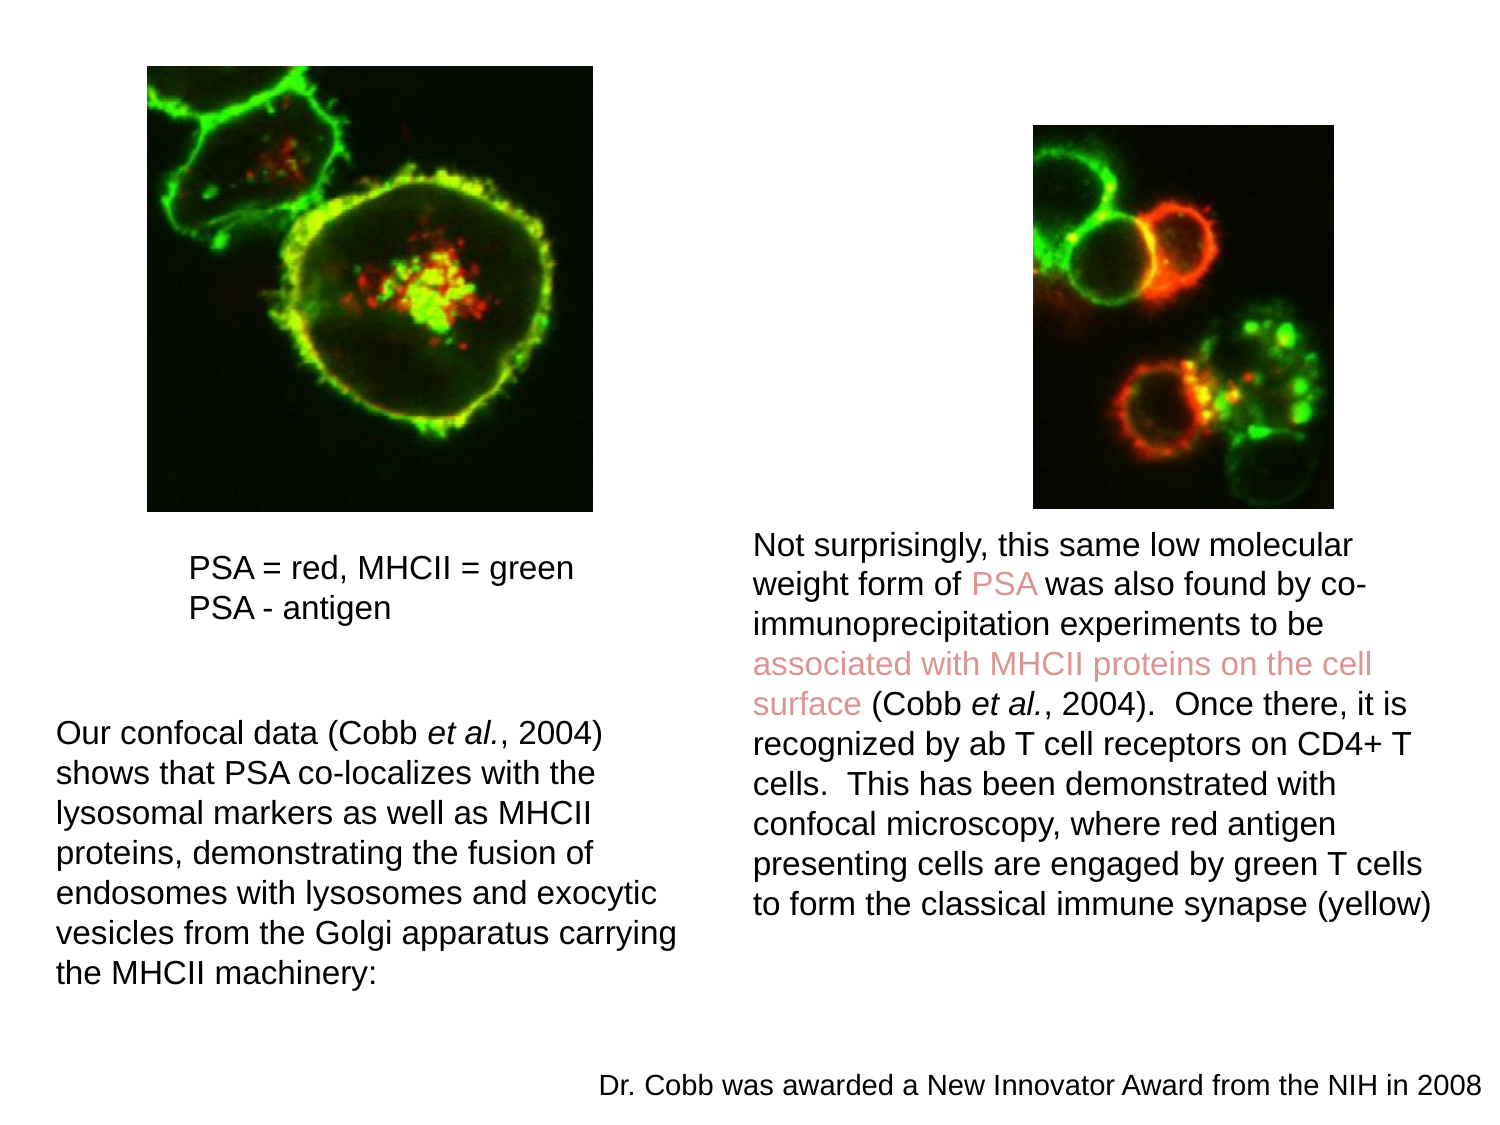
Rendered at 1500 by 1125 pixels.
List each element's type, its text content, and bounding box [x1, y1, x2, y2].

picture [1033, 125, 1334, 509]
text_box Not surprisingly, this same low molecular weight form of PSA was also found by co-immunoprecipitation experiments to be associated with MHCII proteins on the cell surface (Cobb et al., 2004). Once there, it is recognized by ab T cell receptors on CD4+ T cells. This has been demonstrated with confocal microscopy, where red antigen presenting cells are engaged by green T cells to form the classical immune synapse (yellow) [738, 515, 1471, 930]
text_box PSA = red, MHCII = green PSA - antigen [173, 538, 591, 634]
text_box Dr. Cobb was awarded a New Innovator Award from the NIH in 2008 [583, 1058, 1499, 1109]
picture [147, 66, 594, 512]
text_box Our confocal data (Cobb et al., 2004) shows that PSA co-localizes with the lysosomal markers as well as MHCII proteins, demonstrating the fusion of endosomes with lysosomes and exocytic vesicles from the Golgi apparatus carrying the MHCII machinery: [41, 704, 715, 1049]
